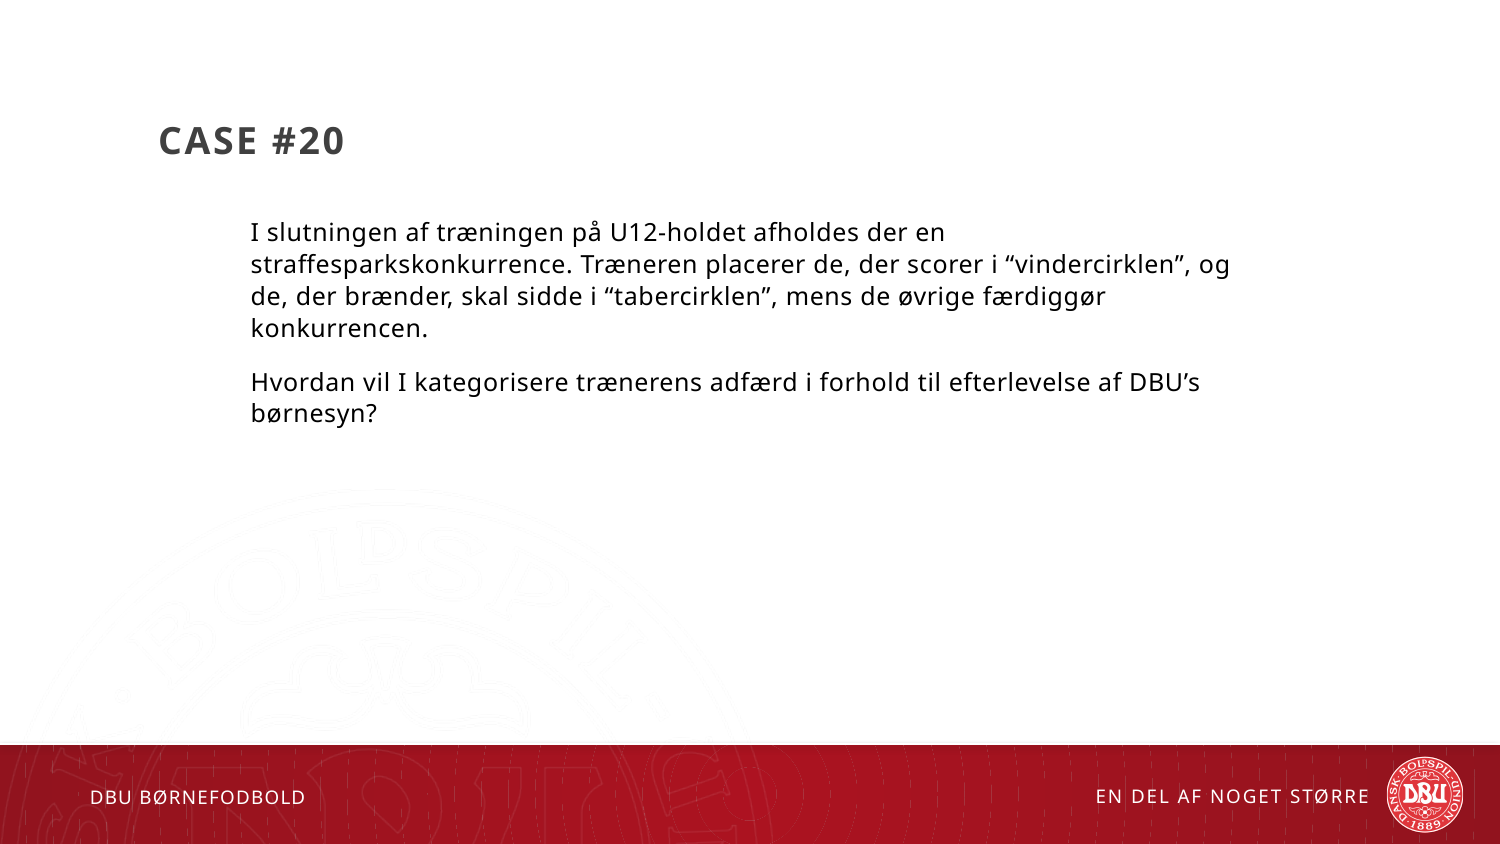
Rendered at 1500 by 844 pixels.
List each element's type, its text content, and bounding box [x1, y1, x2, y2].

subtitle I slutningen af træningen på U12-holdet afholdes der en straffesparkskonkurrence. Træneren placerer de, der scorer i “vindercirklen”, og de, der brænder, skal sidde i “tabercirklen”, mens de øvrige færdiggør konkurrencen. Hvordan vil I kategorisere trænerens adfærd i forhold til efterlevelse af DBU’s børnesyn? [235, 206, 1265, 637]
title Case #20 [143, 84, 1358, 192]
